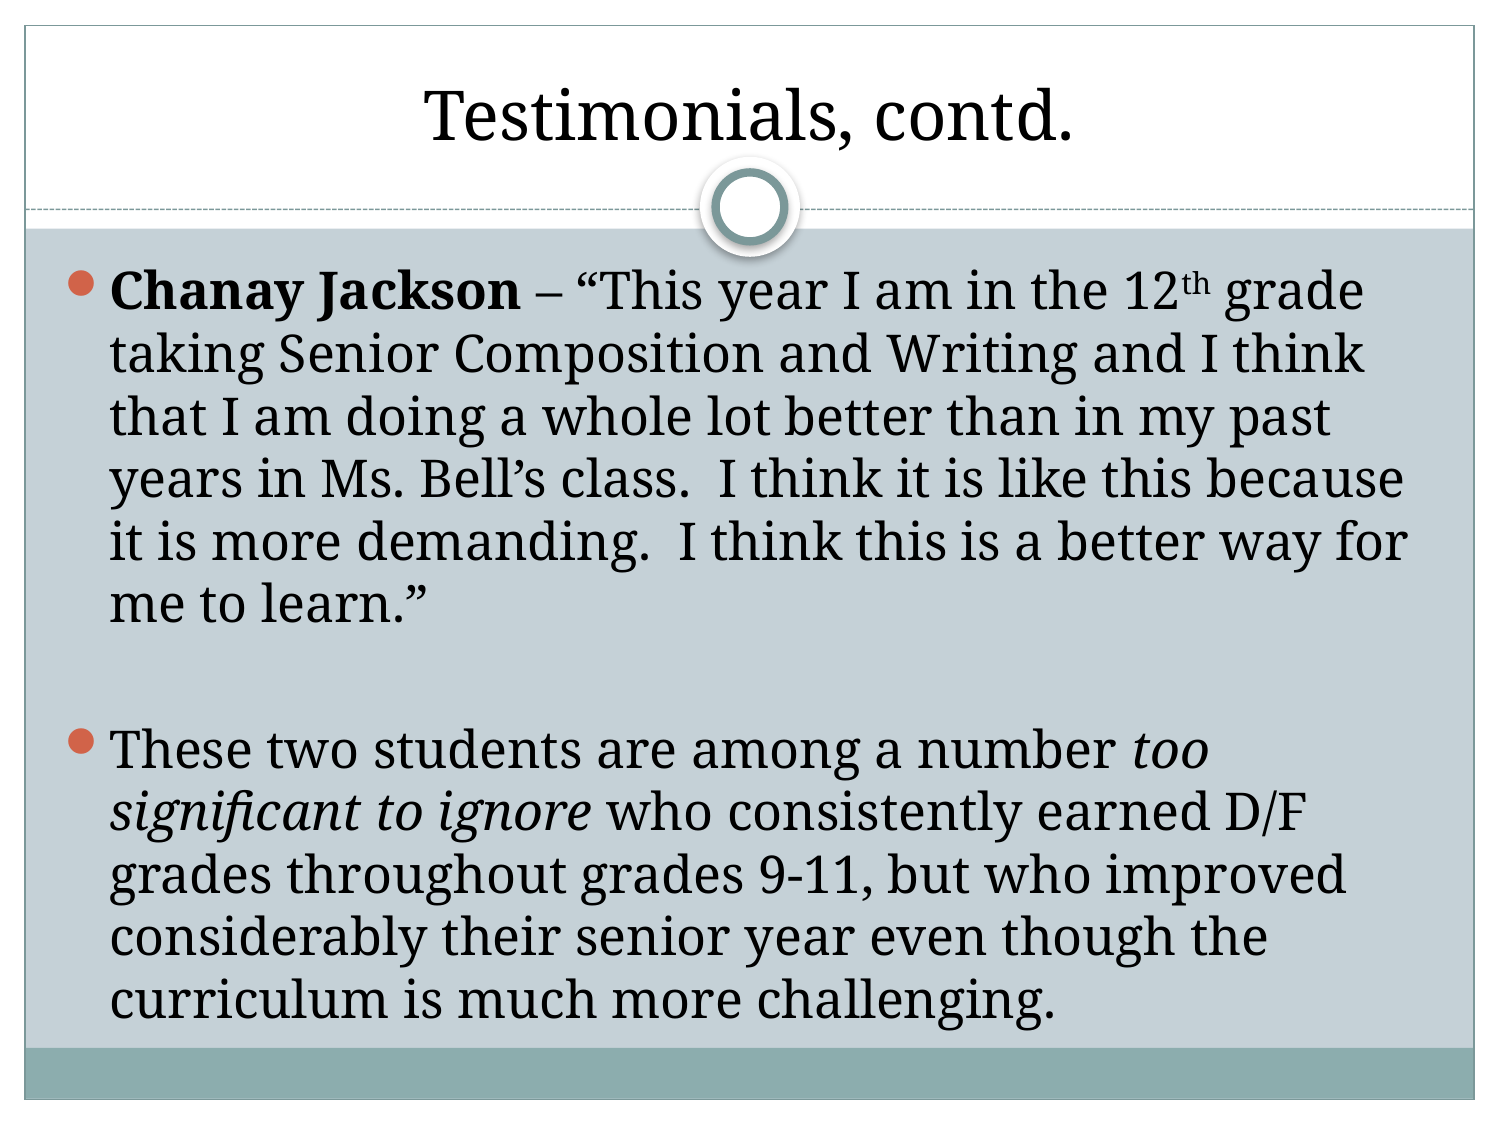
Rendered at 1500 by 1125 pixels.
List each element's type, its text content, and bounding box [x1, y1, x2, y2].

list Chanay Jackson – “This year I am in the 12th grade taking Senior Composition and Writing and I think that I am doing a whole lot better than in my past years in Ms. Bell’s class. I think it is like this because it is more demanding. I think this is a better way for me to learn.” These two students are among a number too significant to ignore who consistently earned D/F grades throughout grades 9-11, but who improved considerably their senior year even though the curriculum is much more challenging. [49, 250, 1445, 1001]
title Testimonials, contd. [49, 37, 1450, 162]
